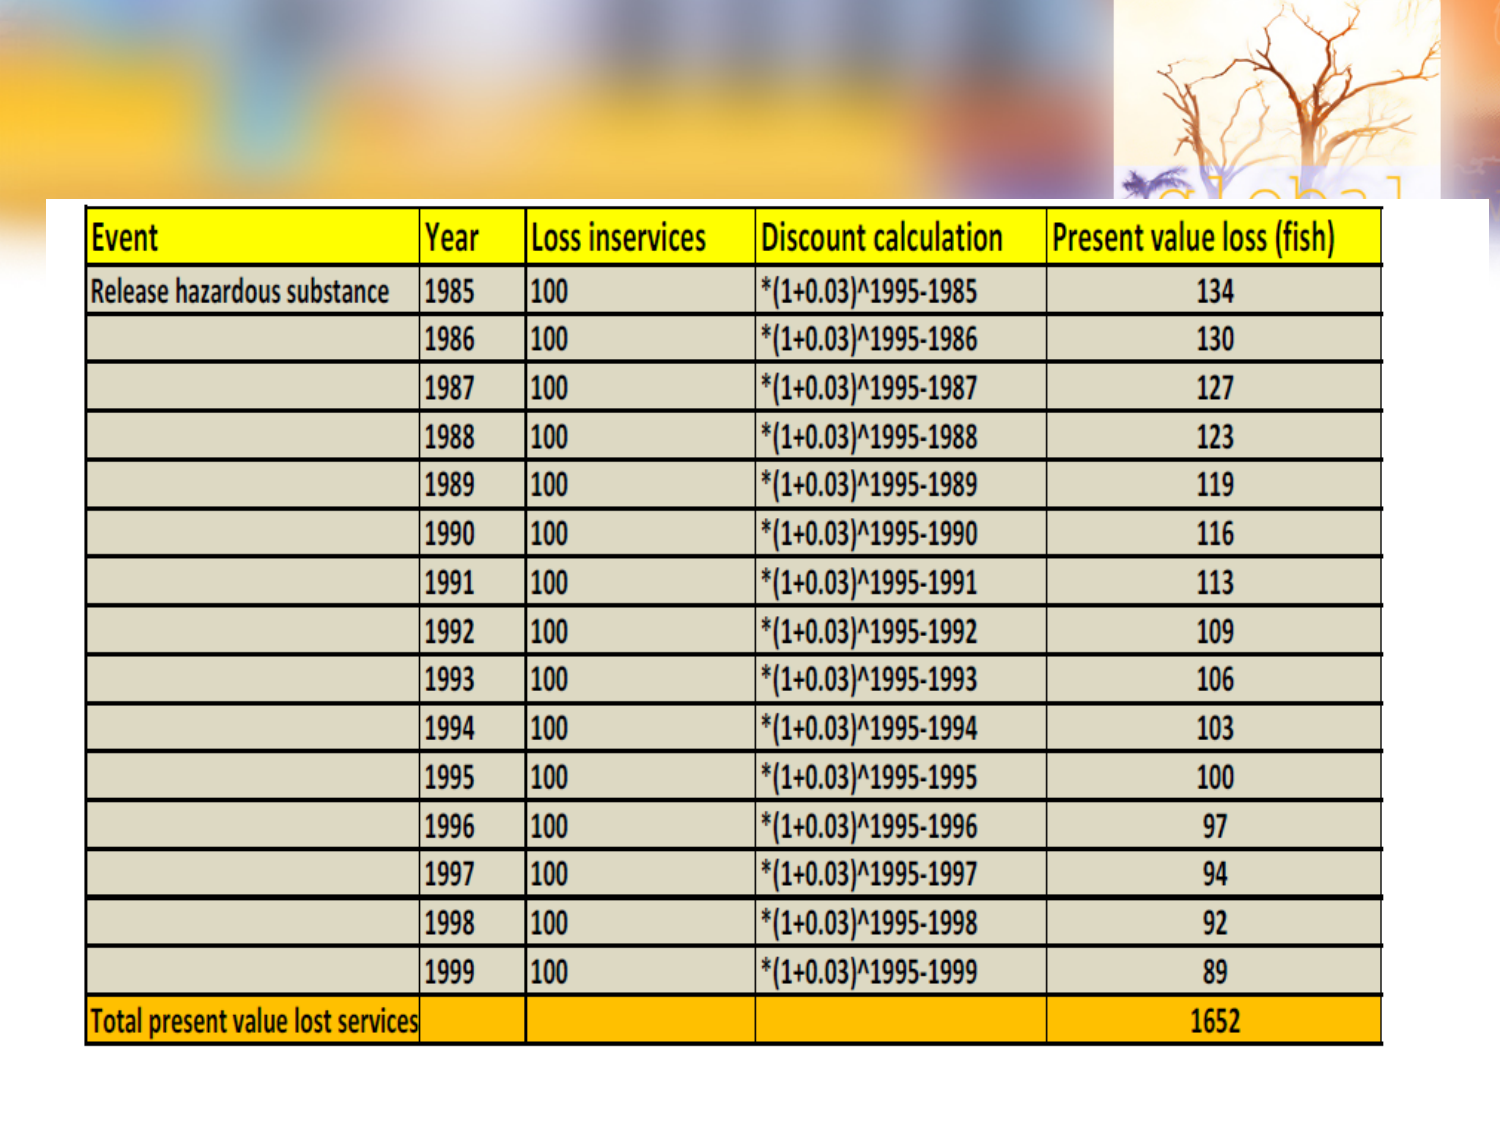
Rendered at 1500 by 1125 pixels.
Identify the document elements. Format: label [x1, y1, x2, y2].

picture [0, 0, 1500, 1125]
list [46, 198, 1489, 1067]
